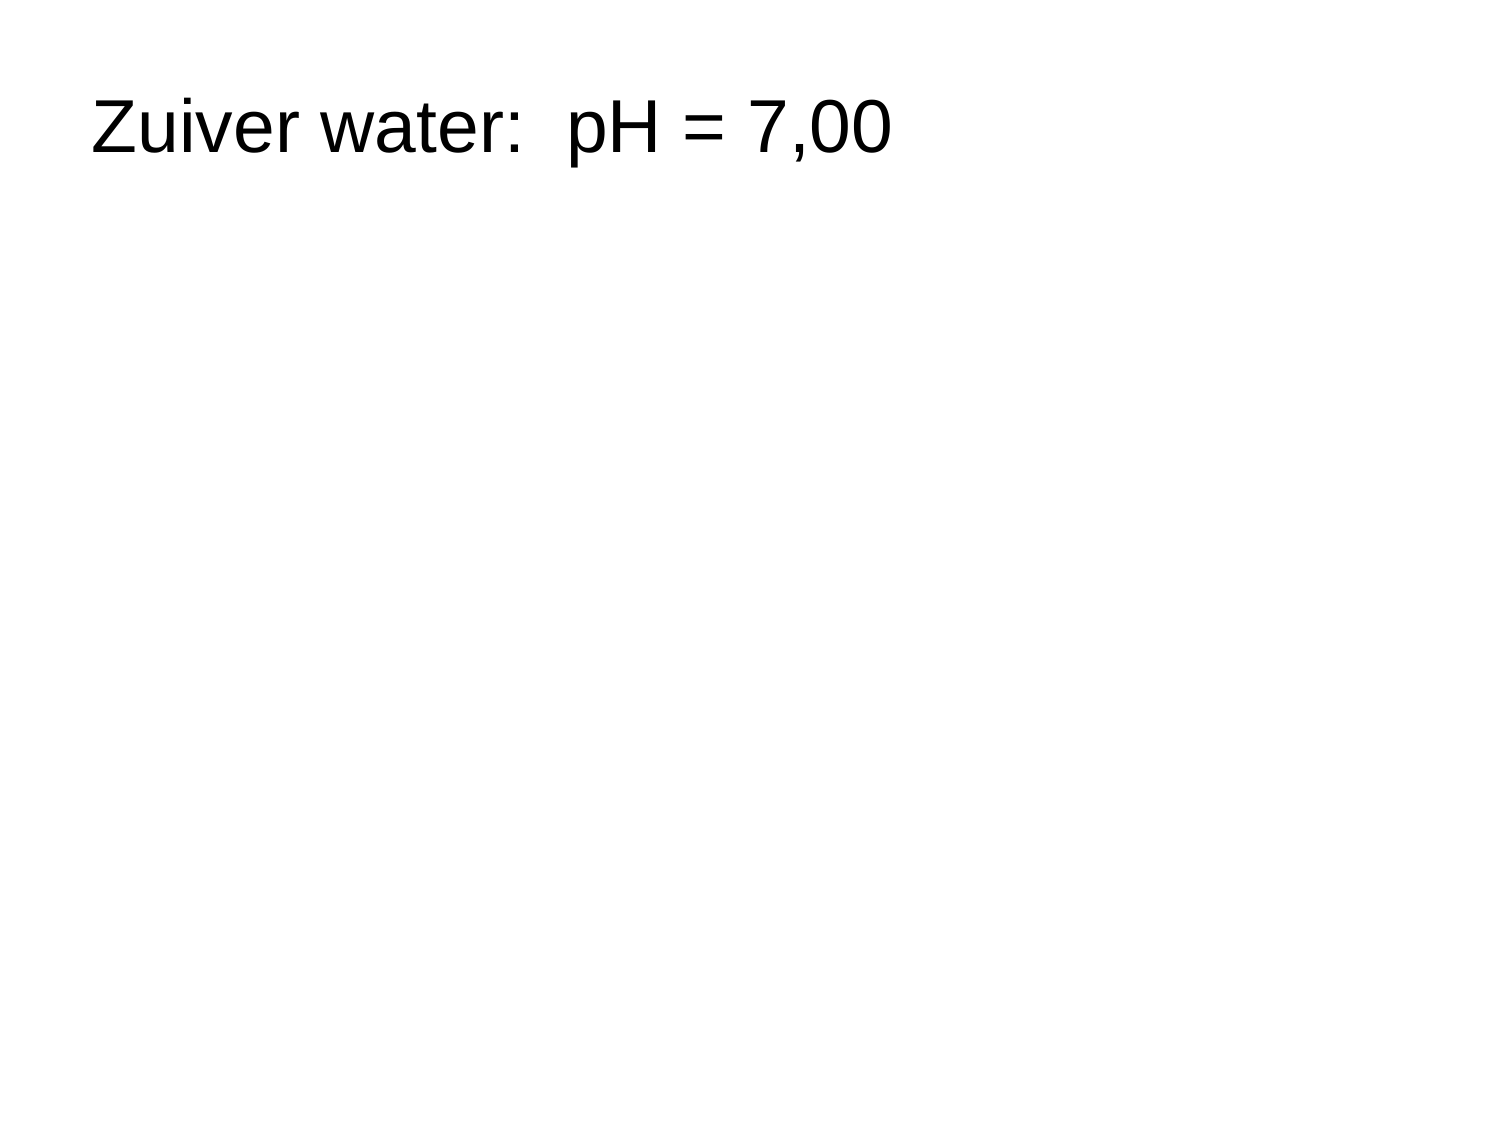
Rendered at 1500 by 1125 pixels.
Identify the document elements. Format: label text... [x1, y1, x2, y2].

text_box Zuiver water: pH = 7,00 [76, 69, 1465, 175]
